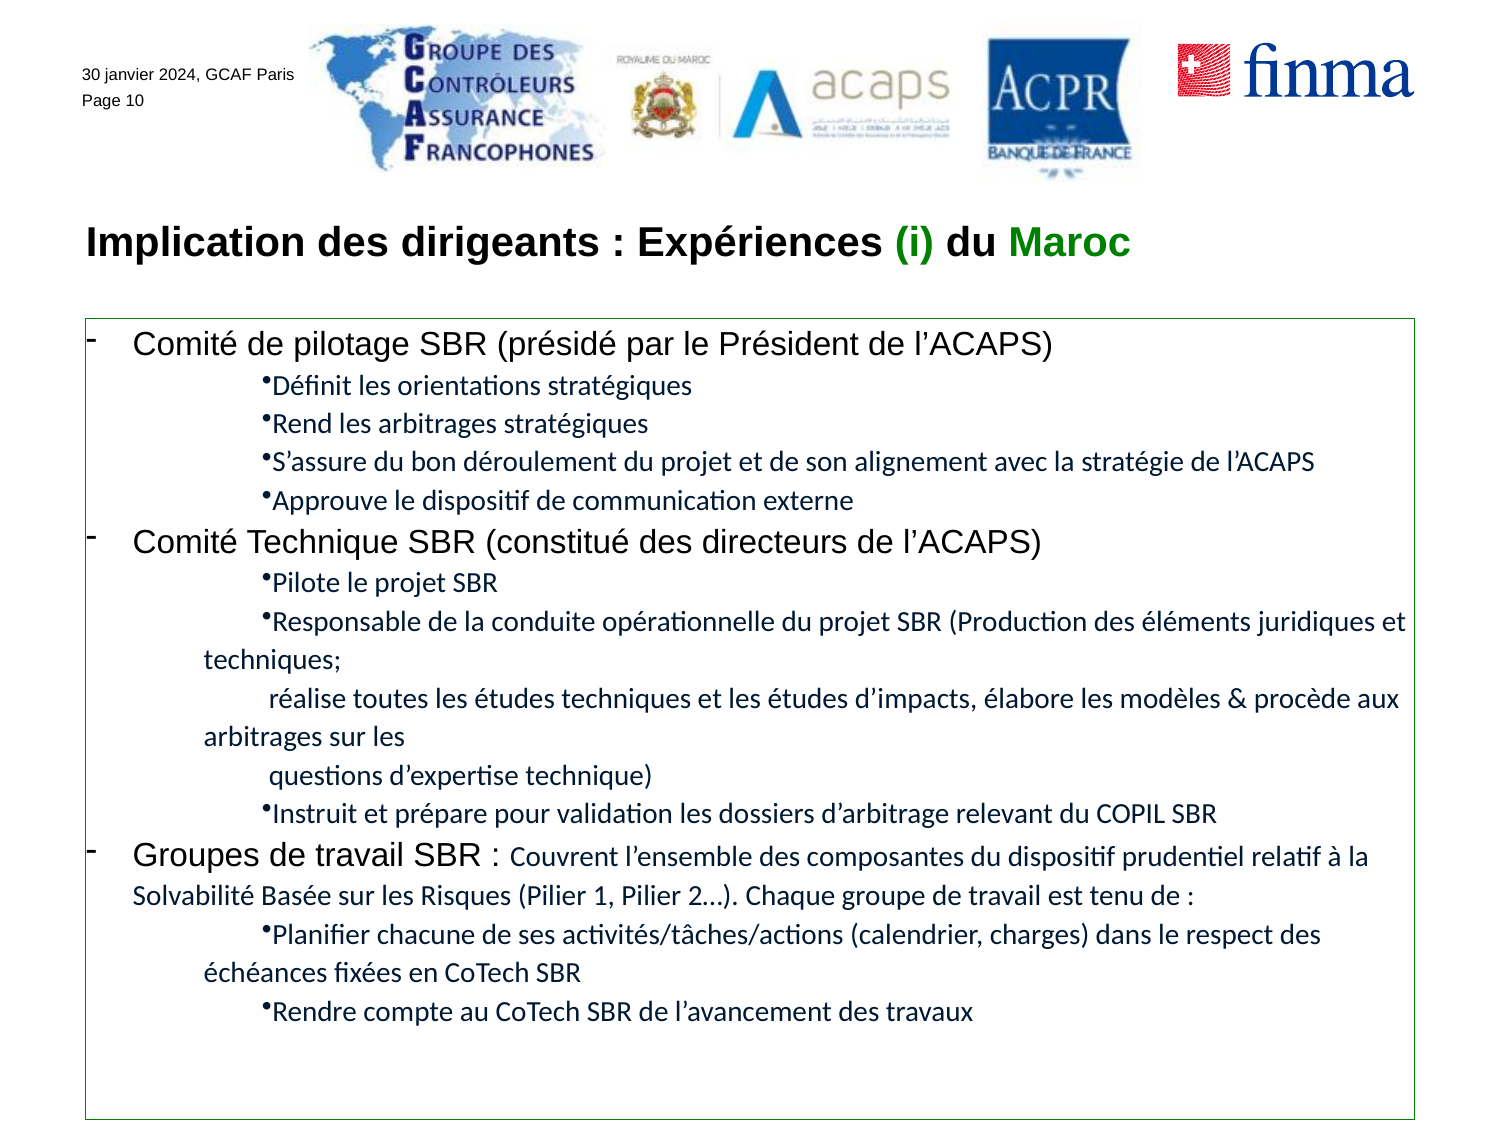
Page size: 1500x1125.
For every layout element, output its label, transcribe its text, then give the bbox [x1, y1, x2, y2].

picture [980, 21, 1147, 187]
picture [308, 24, 957, 173]
text_box Comité de pilotage SBR (présidé par le Président de l’ACAPS) Définit les orientations stratégiques Rend les arbitrages stratégiques S’assure du bon déroulement du projet et de son alignement avec la stratégie de l’ACAPS Approuve le dispositif de communication externe Comité Technique SBR (constitué des directeurs de l’ACAPS) Pilote le projet SBR Responsable de la conduite opérationnelle du projet SBR (Production des éléments juridiques et techniques; réalise toutes les études techniques et les études d’impacts, élabore les modèles & procède aux arbitrages sur les questions d’expertise technique) Instruit et prépare pour validation les dossiers d’arbitrage relevant du COPIL SBR Groupes de travail SBR : Couvrent l’ensemble des composantes du dispositif prudentiel relatif à la Solvabilité Basée sur les Risques (Pilier 1, Pilier 2…). Chaque groupe de travail est tenu de : Planifier chacune de ses activités/tâches/actions (calendrier, charges) dans le respect des échéances fixées en CoTech SBR Rendre compte au CoTech SBR de l’avancement des travaux [85, 318, 1415, 1120]
slide_number Page 10 [67, 82, 308, 118]
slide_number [67, 56, 308, 82]
title Implication des dirigeants : Expériences (i) du Maroc [85, 214, 1415, 298]
